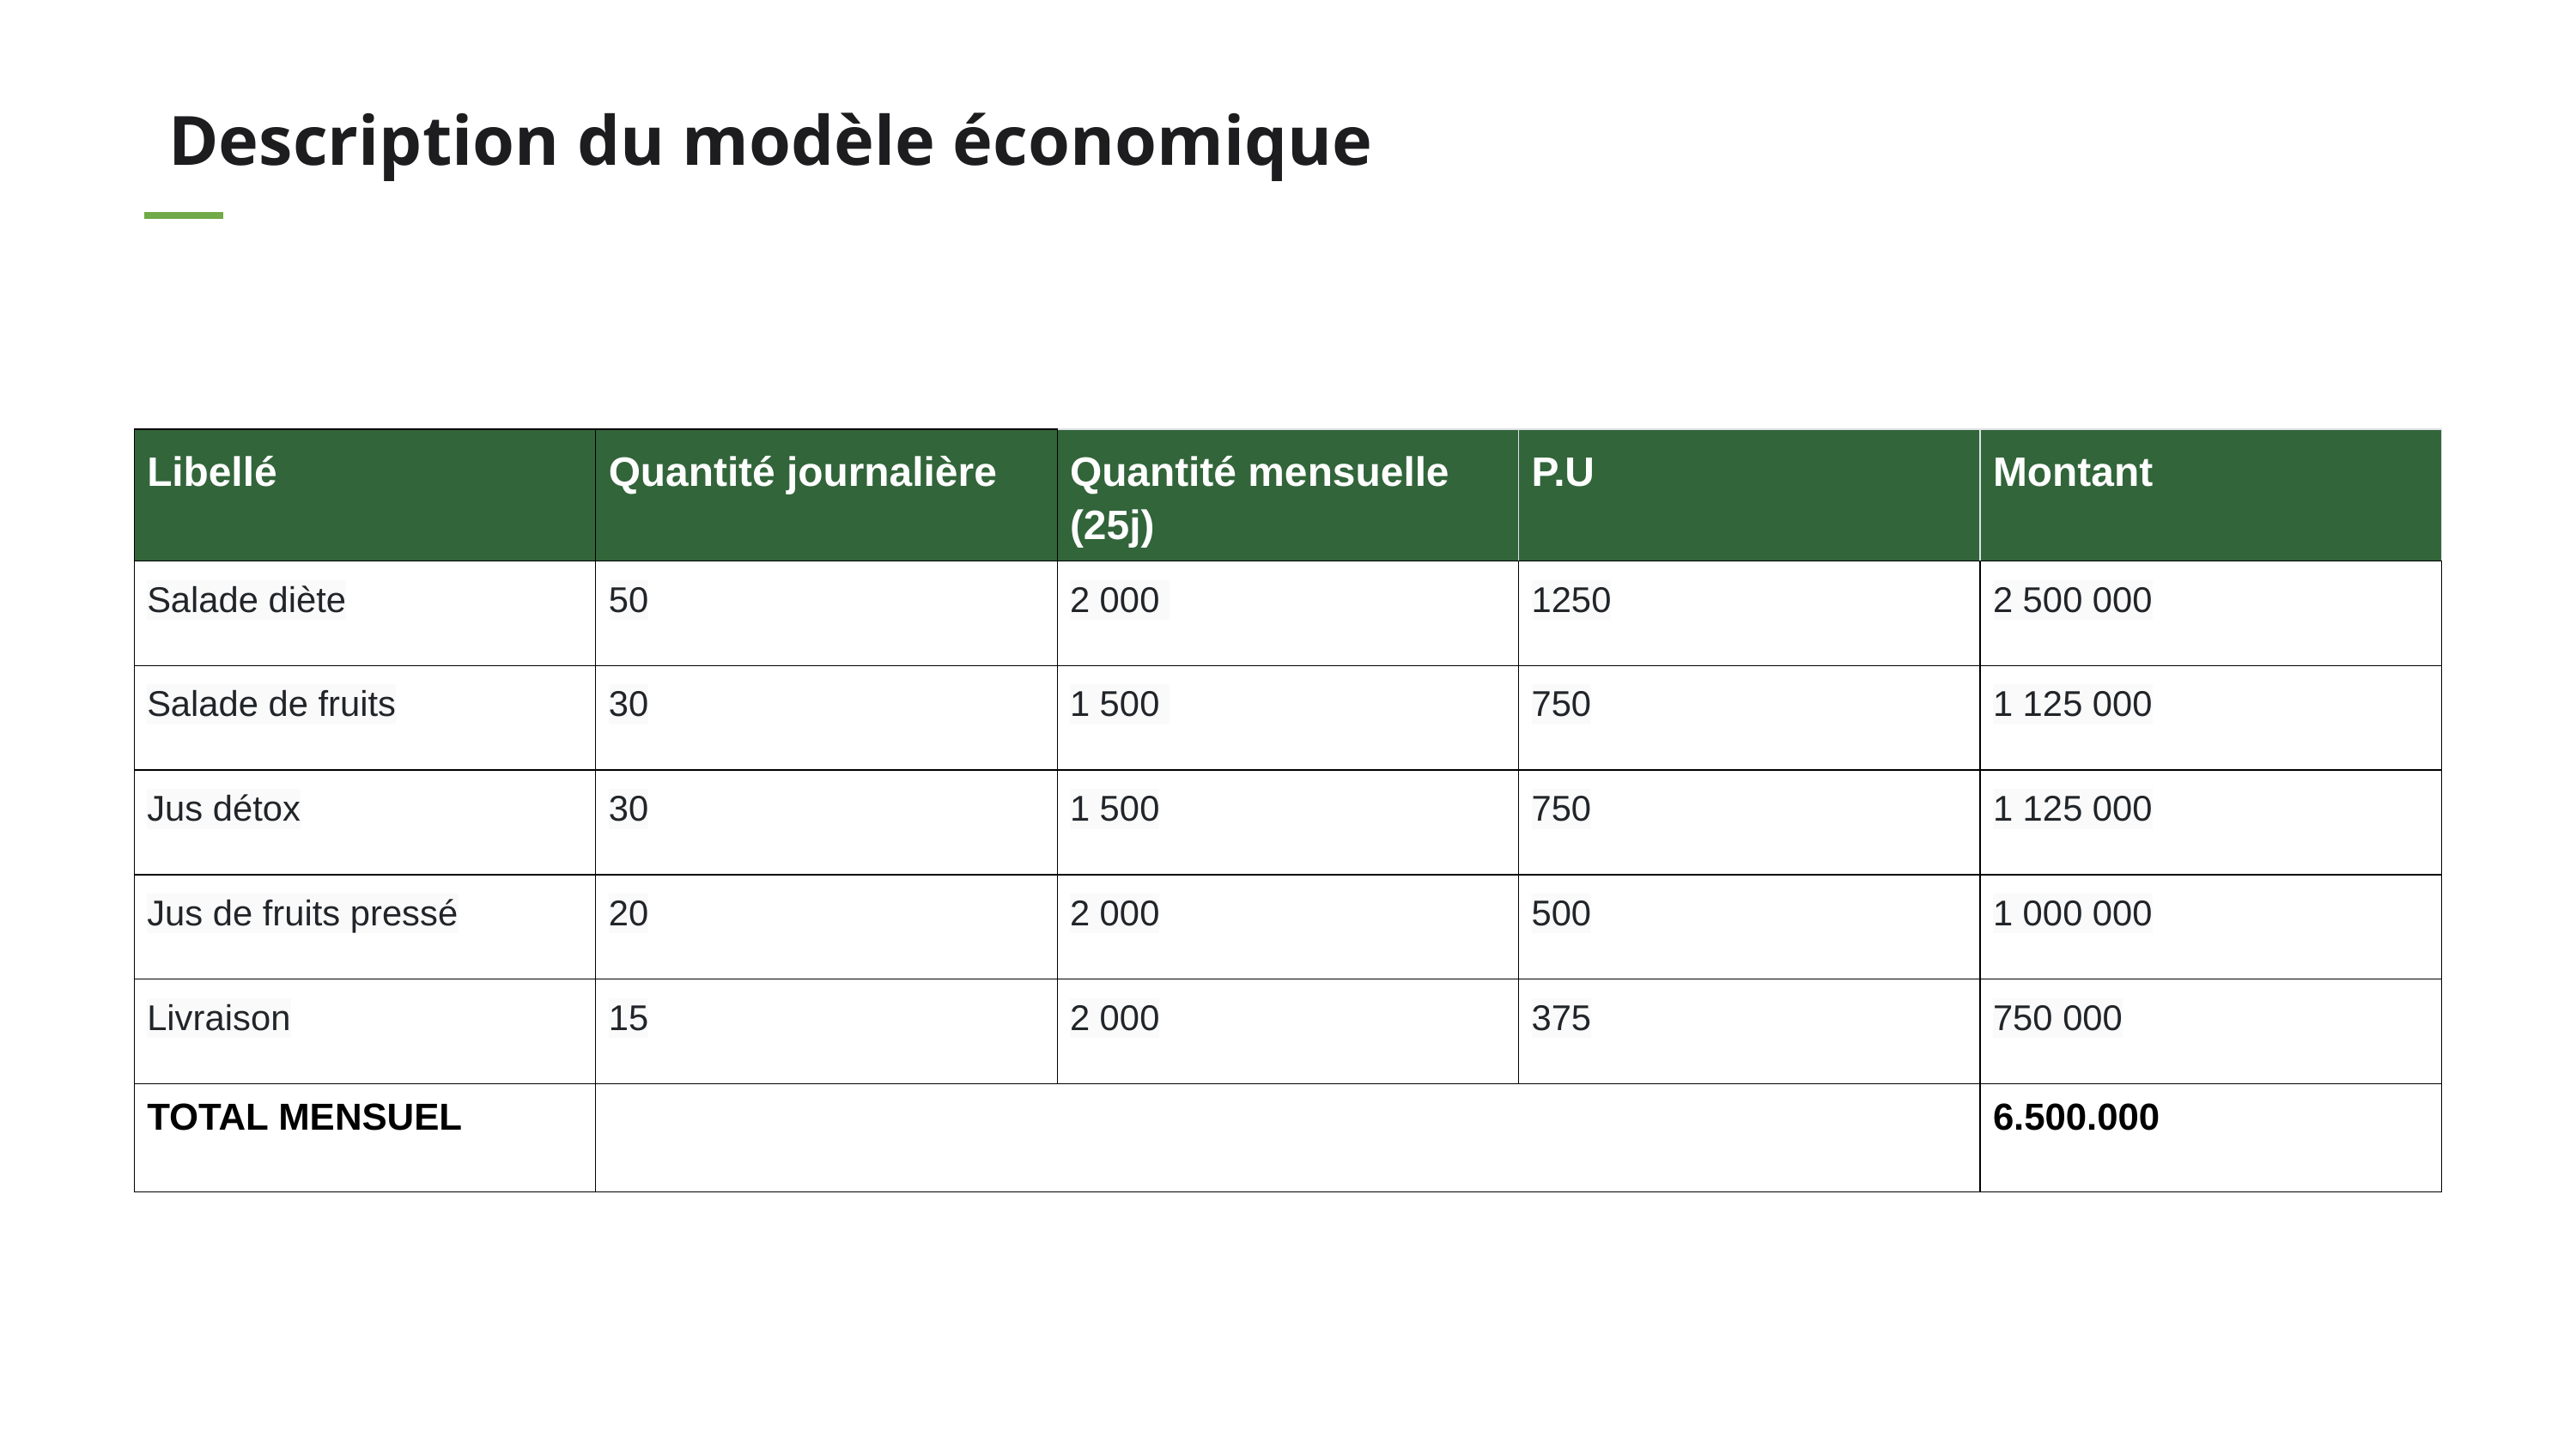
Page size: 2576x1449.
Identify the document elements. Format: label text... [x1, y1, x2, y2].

table_cell 1250 [1519, 561, 1979, 665]
table_cell 2 000 [1058, 876, 1518, 979]
text_box Description du modèle économique [155, 76, 2576, 192]
table_cell 750 [1519, 666, 1979, 769]
table_cell 1 000 000 [1981, 876, 2441, 979]
table_cell 20 [596, 876, 1057, 979]
table_header P.U [1519, 430, 1979, 561]
table_cell 2 000 [1058, 979, 1518, 1083]
table_cell Jus de fruits pressé [135, 876, 595, 979]
table_cell 50 [596, 561, 1057, 665]
table_header Montant [1981, 430, 2441, 561]
table_cell 1 500 [1058, 666, 1518, 769]
table_header Quantité mensuelle (25j) [1058, 430, 1518, 561]
table_cell 30 [596, 771, 1057, 874]
table_cell 1 125 000 [1981, 771, 2441, 874]
table_cell Jus détox [135, 771, 595, 874]
table_cell Salade diète [135, 561, 595, 665]
table_cell 6.500.000 [1981, 1084, 2441, 1191]
table_cell 2 500 000 [1981, 561, 2441, 665]
table_cell 15 [596, 979, 1057, 1083]
table_header Quantité journalière [596, 430, 1057, 561]
table_cell TOTAL MENSUEL [135, 1084, 595, 1191]
table_cell 1 125 000 [1981, 666, 2441, 769]
table_header Libellé [135, 430, 595, 561]
table_cell 1 500 [1058, 771, 1518, 874]
table_cell Livraison [135, 979, 595, 1083]
table_cell 750 [1519, 771, 1979, 874]
table_cell 2 000 [1058, 561, 1518, 665]
table_cell [596, 1084, 1979, 1191]
table_cell 30 [596, 666, 1057, 769]
table_cell 750 000 [1981, 979, 2441, 1083]
table_cell 500 [1519, 876, 1979, 979]
table_cell Salade de fruits [135, 666, 595, 769]
table_cell 375 [1519, 979, 1979, 1083]
